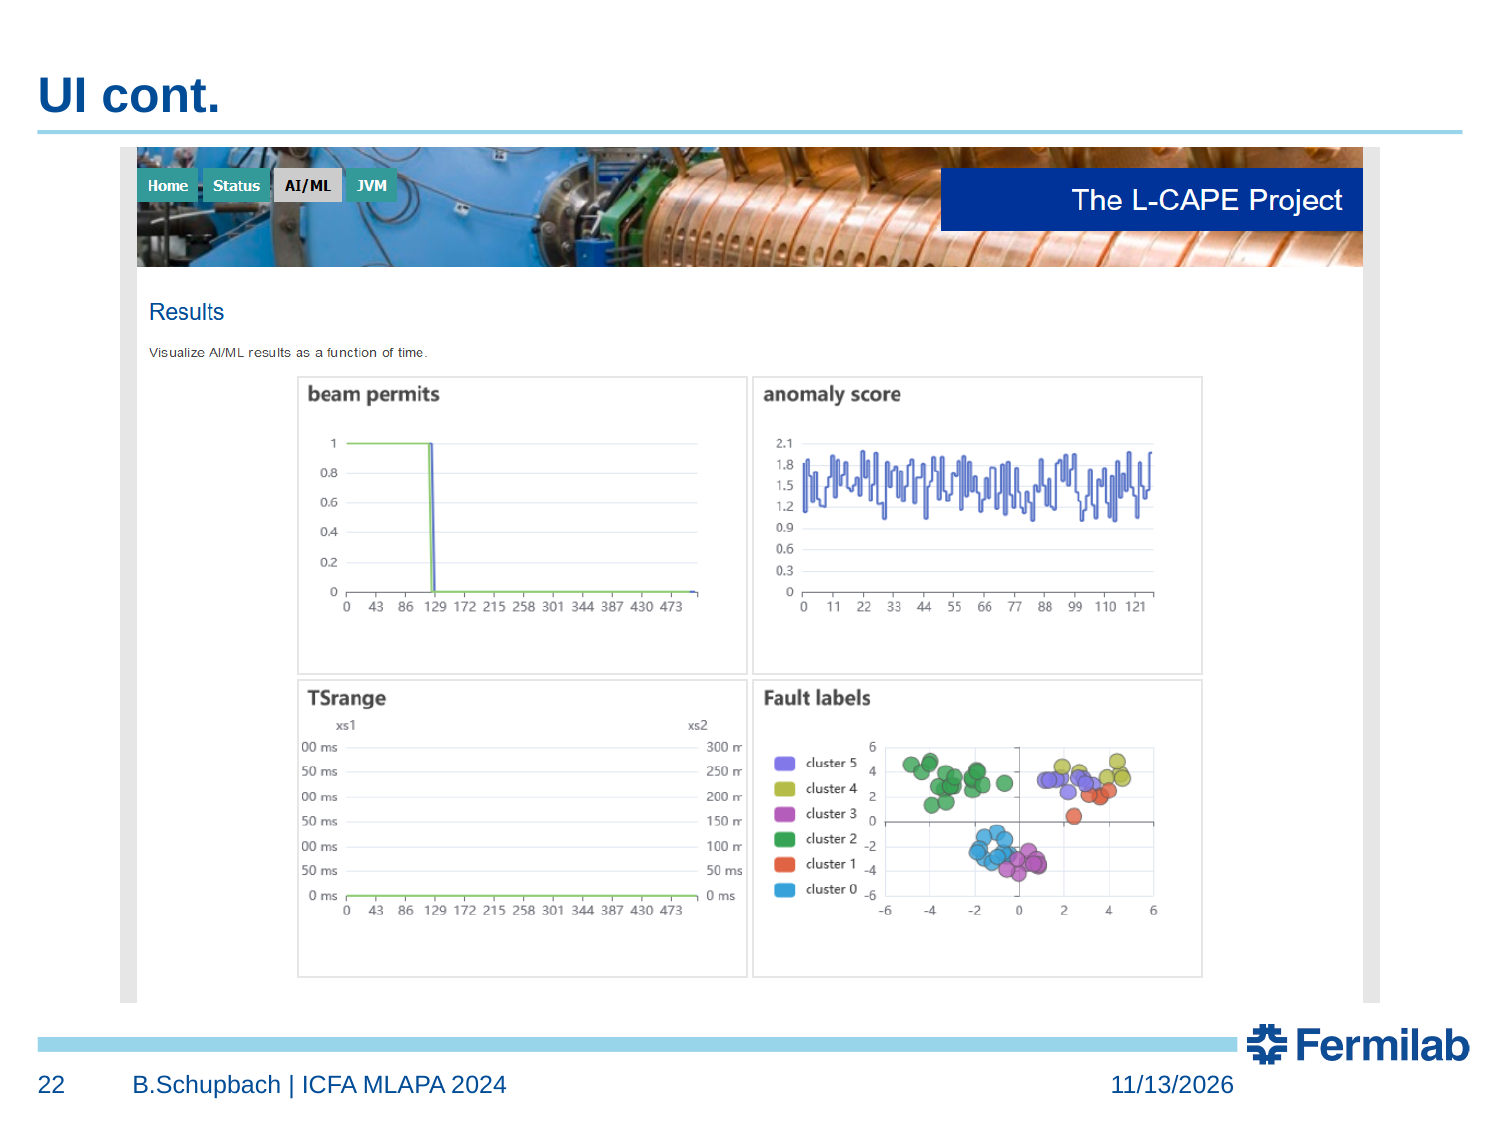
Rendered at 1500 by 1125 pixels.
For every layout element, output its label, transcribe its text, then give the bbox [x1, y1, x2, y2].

title UI cont. [37, 17, 1463, 123]
footer B.Schupbach | ICFA MLAPA 2024 [132, 1068, 1014, 1109]
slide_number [1058, 1068, 1235, 1109]
slide_number 22 [37, 1068, 111, 1109]
picture [0, 0, 1500, 1125]
